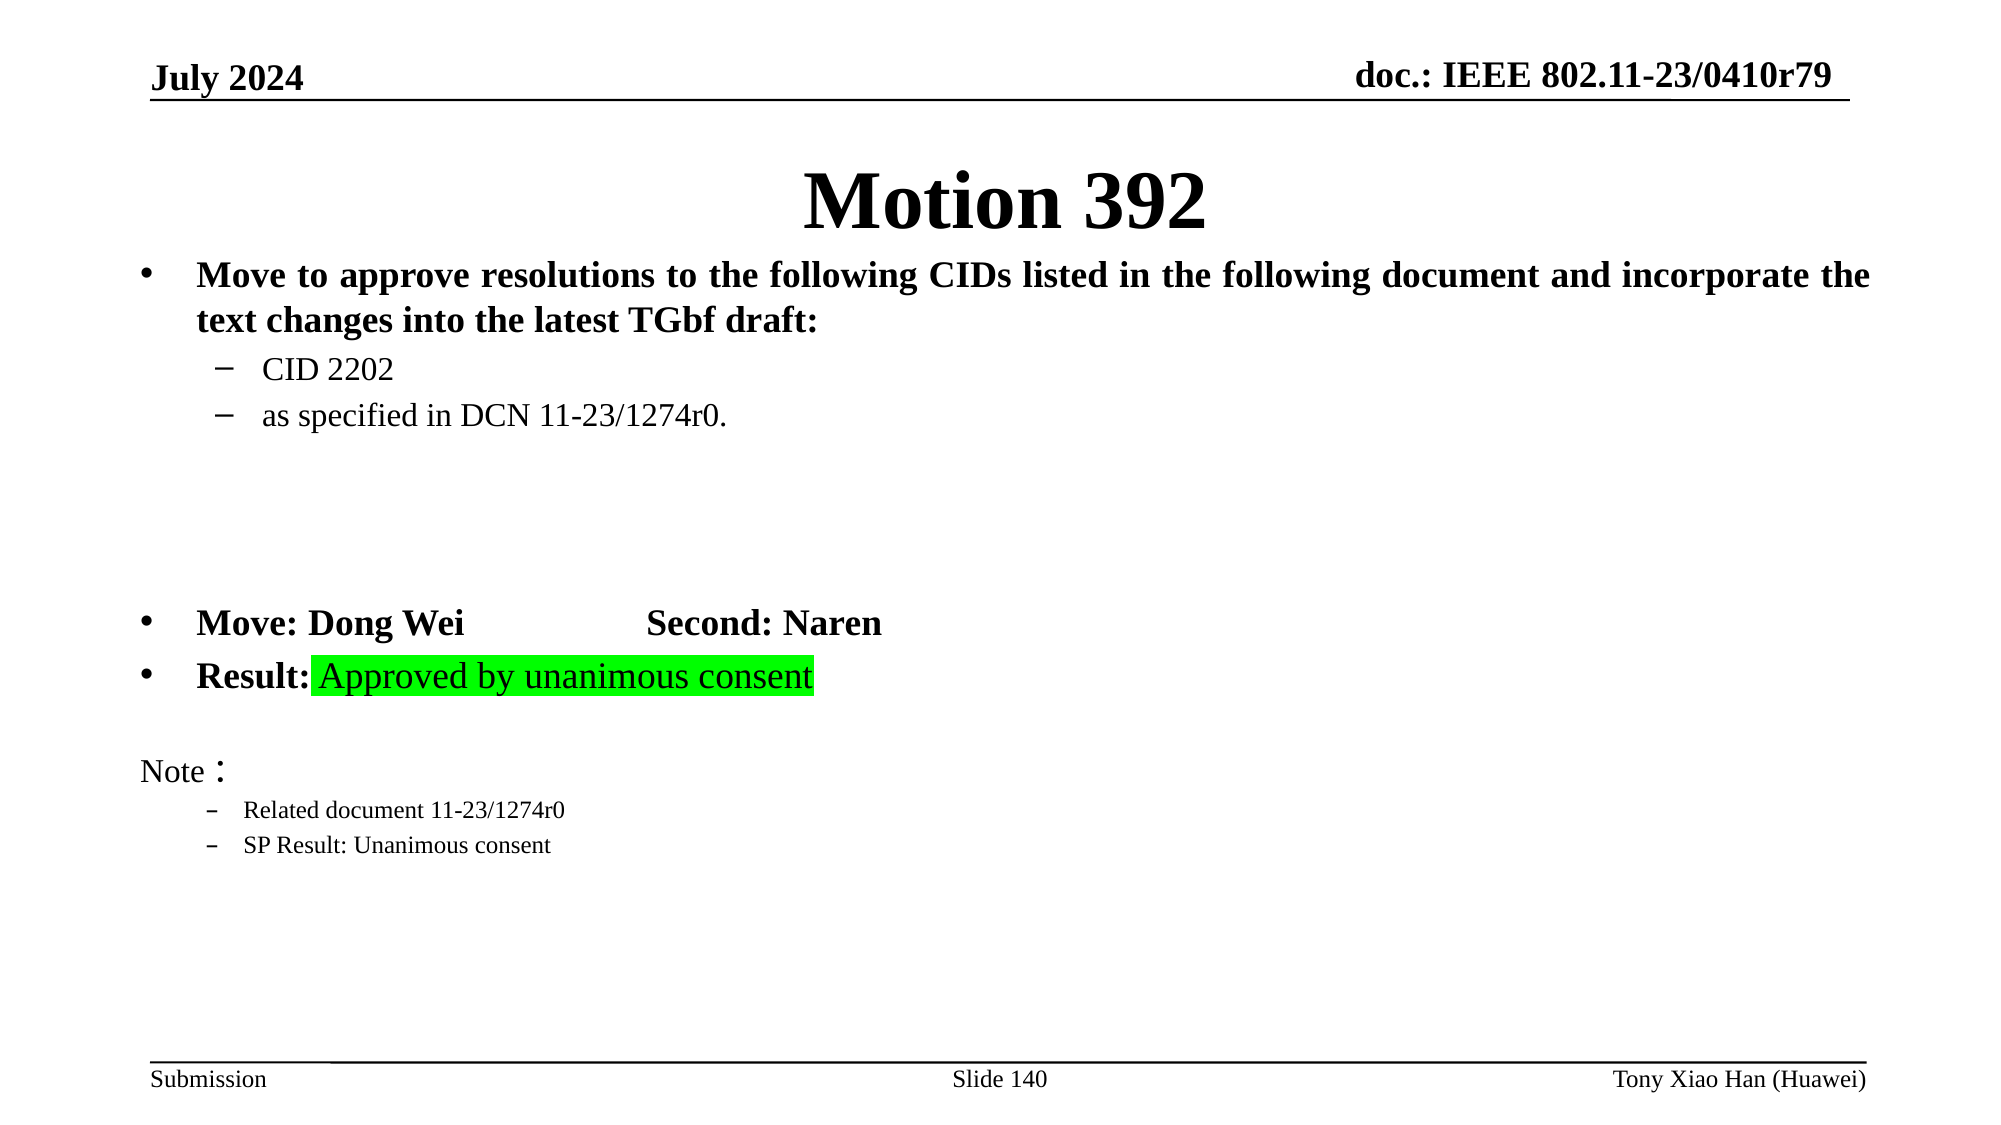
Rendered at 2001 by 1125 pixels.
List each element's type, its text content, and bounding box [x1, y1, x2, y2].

text_box Motion 392 [368, 137, 1644, 212]
text_box Move to approve resolutions to the following CIDs listed in the following document and incorporate the text changes into the latest TGbf draft: CID 2202 as specified in DCN 11-23/1274r0. Move: Dong Wei Second: Naren Result: Approved by unanimous consent Note： Related document 11-23/1274r0 SP Result: Unanimous consent [125, 212, 1888, 900]
